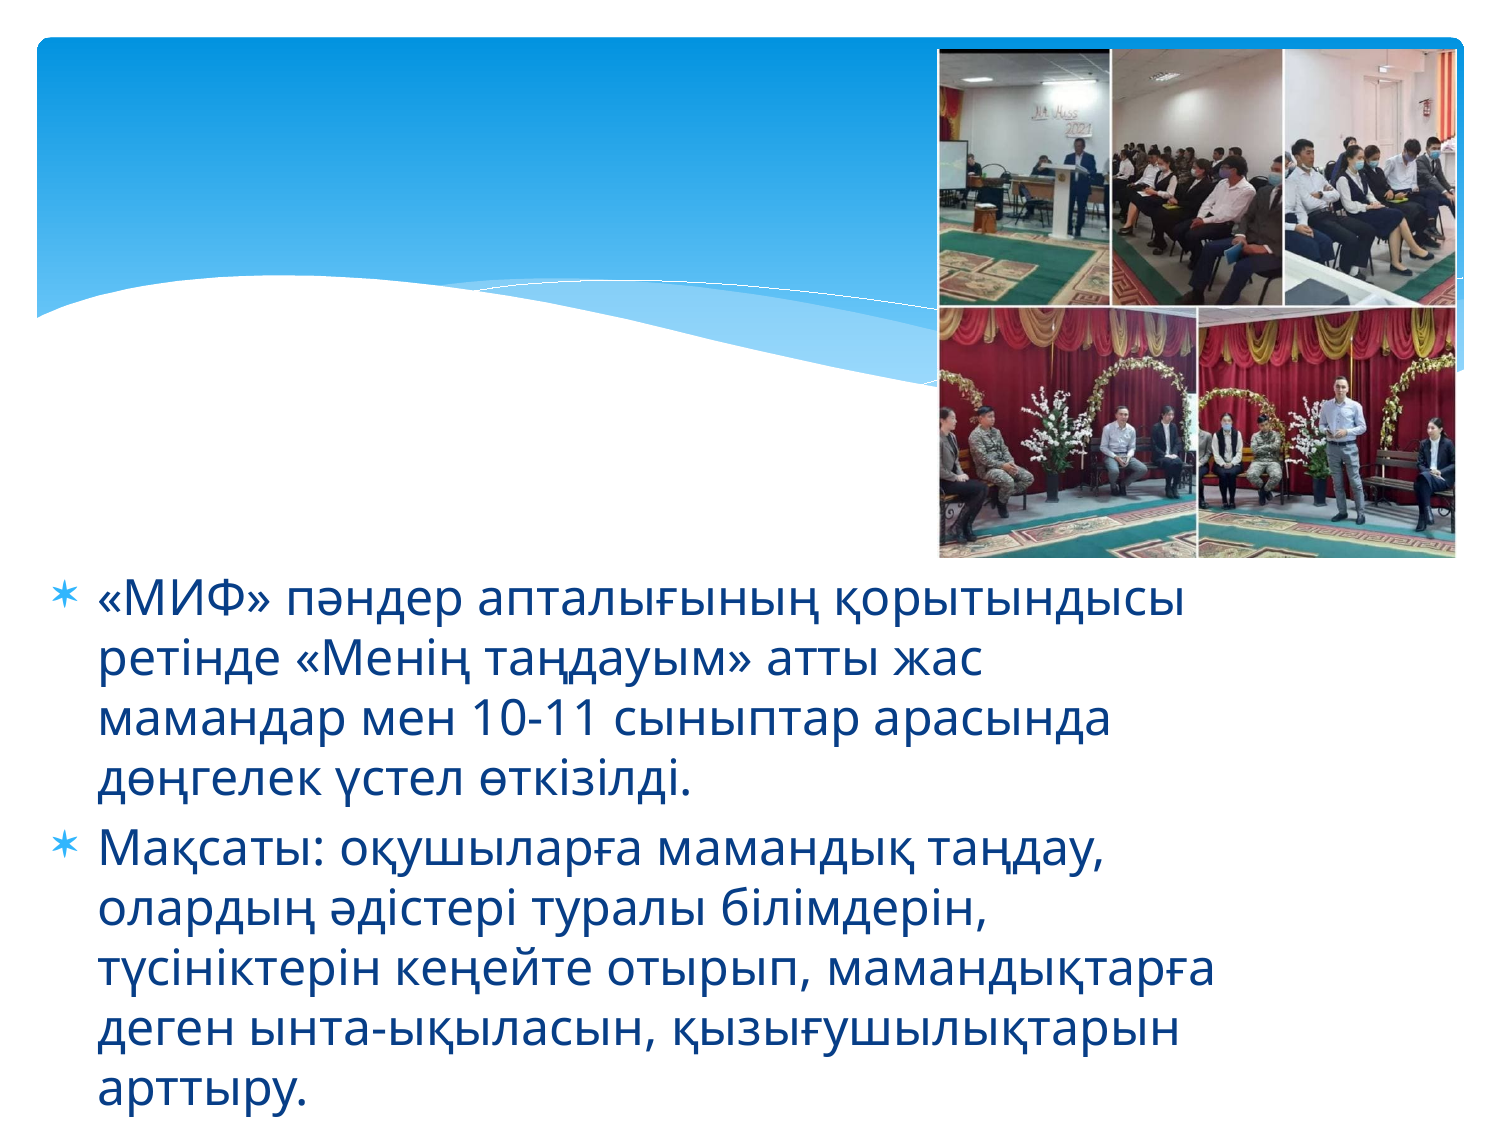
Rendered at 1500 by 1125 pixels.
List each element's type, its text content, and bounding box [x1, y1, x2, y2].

picture [937, 50, 1457, 558]
list «МИФ» пәндер апталығының қорытындысы ретінде «Менің таңдауым» атты жас мамандар мен 10-11 сыныптар арасында дөңгелек үстел өткізілді. Мақсаты: оқушыларға мамандық таңдау, олардың әдістері туралы білімдерін, түсініктерін кеңейте отырып, мамандықтарға деген ынта-ықыласын, қызығушылықтарын арттыру. Жетекшісі: Пән бірлестігінің мұғалімдері. [37, 557, 1253, 1124]
